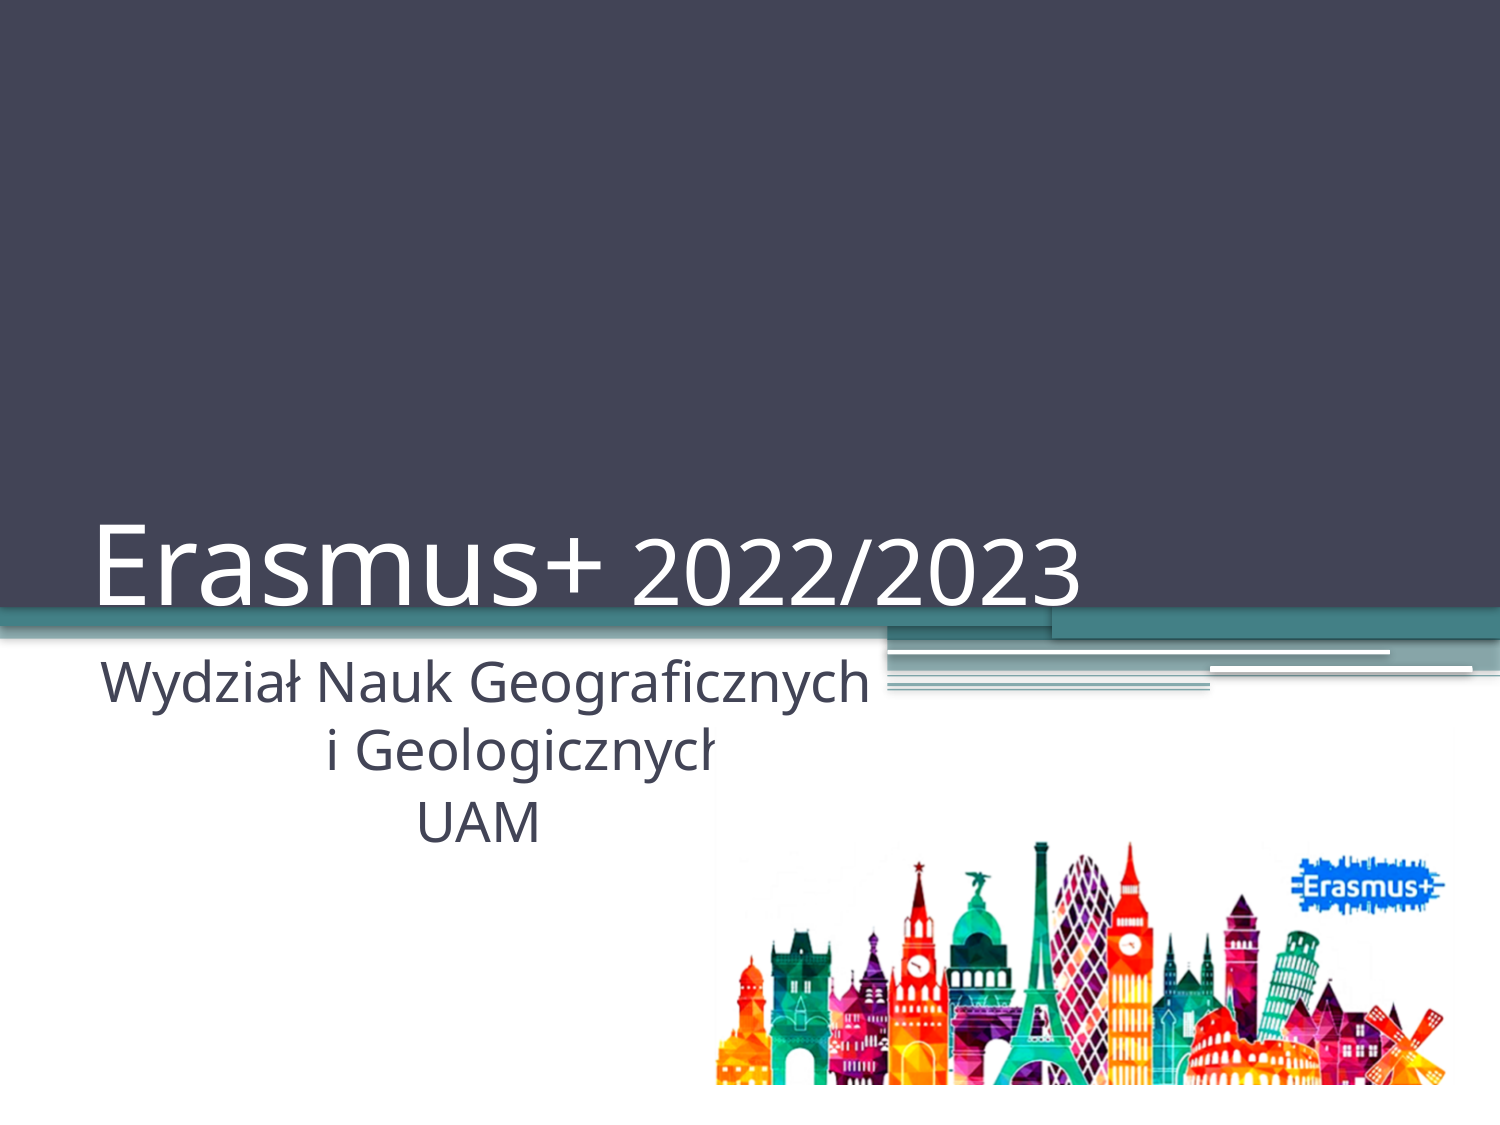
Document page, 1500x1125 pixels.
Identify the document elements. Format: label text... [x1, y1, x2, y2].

picture [714, 727, 1455, 1086]
title Erasmus+ 2022/2023 [75, 394, 1463, 636]
subtitle Wydział Nauk Geograficznych i Geologicznych UAM [75, 639, 888, 928]
